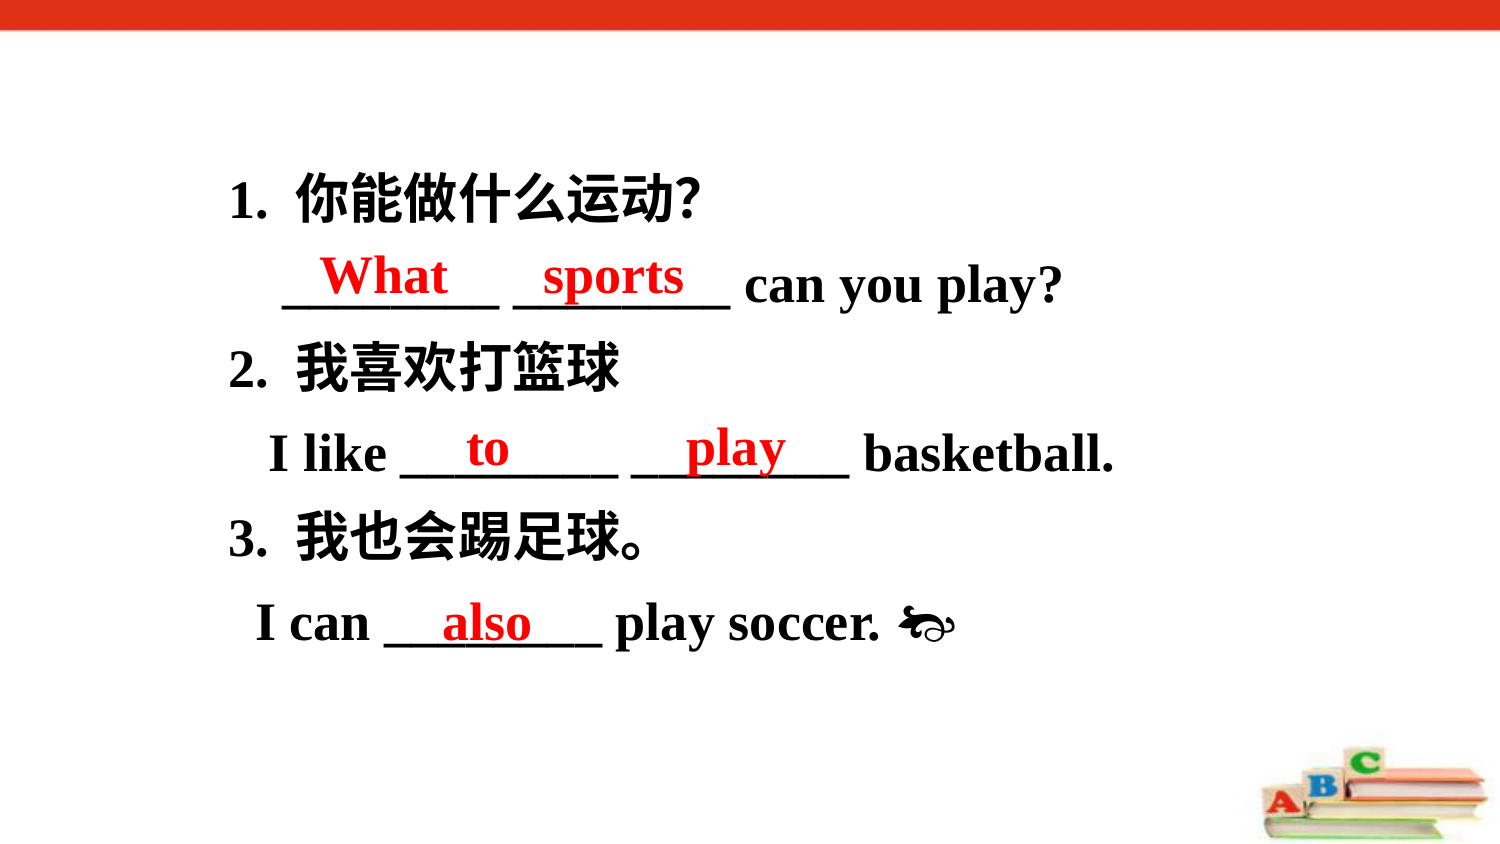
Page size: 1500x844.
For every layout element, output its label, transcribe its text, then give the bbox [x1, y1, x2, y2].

picture [0, 0, 1500, 844]
text_box What sports [304, 219, 701, 313]
text_box to play [451, 390, 802, 484]
text_box 1. 你能做什么运动？ ________ ________ can you play? 2. 我喜欢打篮球 I like ________ ________ basketball. 3. 我也会踢足球。 I can ________ play soccer.  [213, 137, 1465, 659]
text_box also [427, 565, 548, 659]
